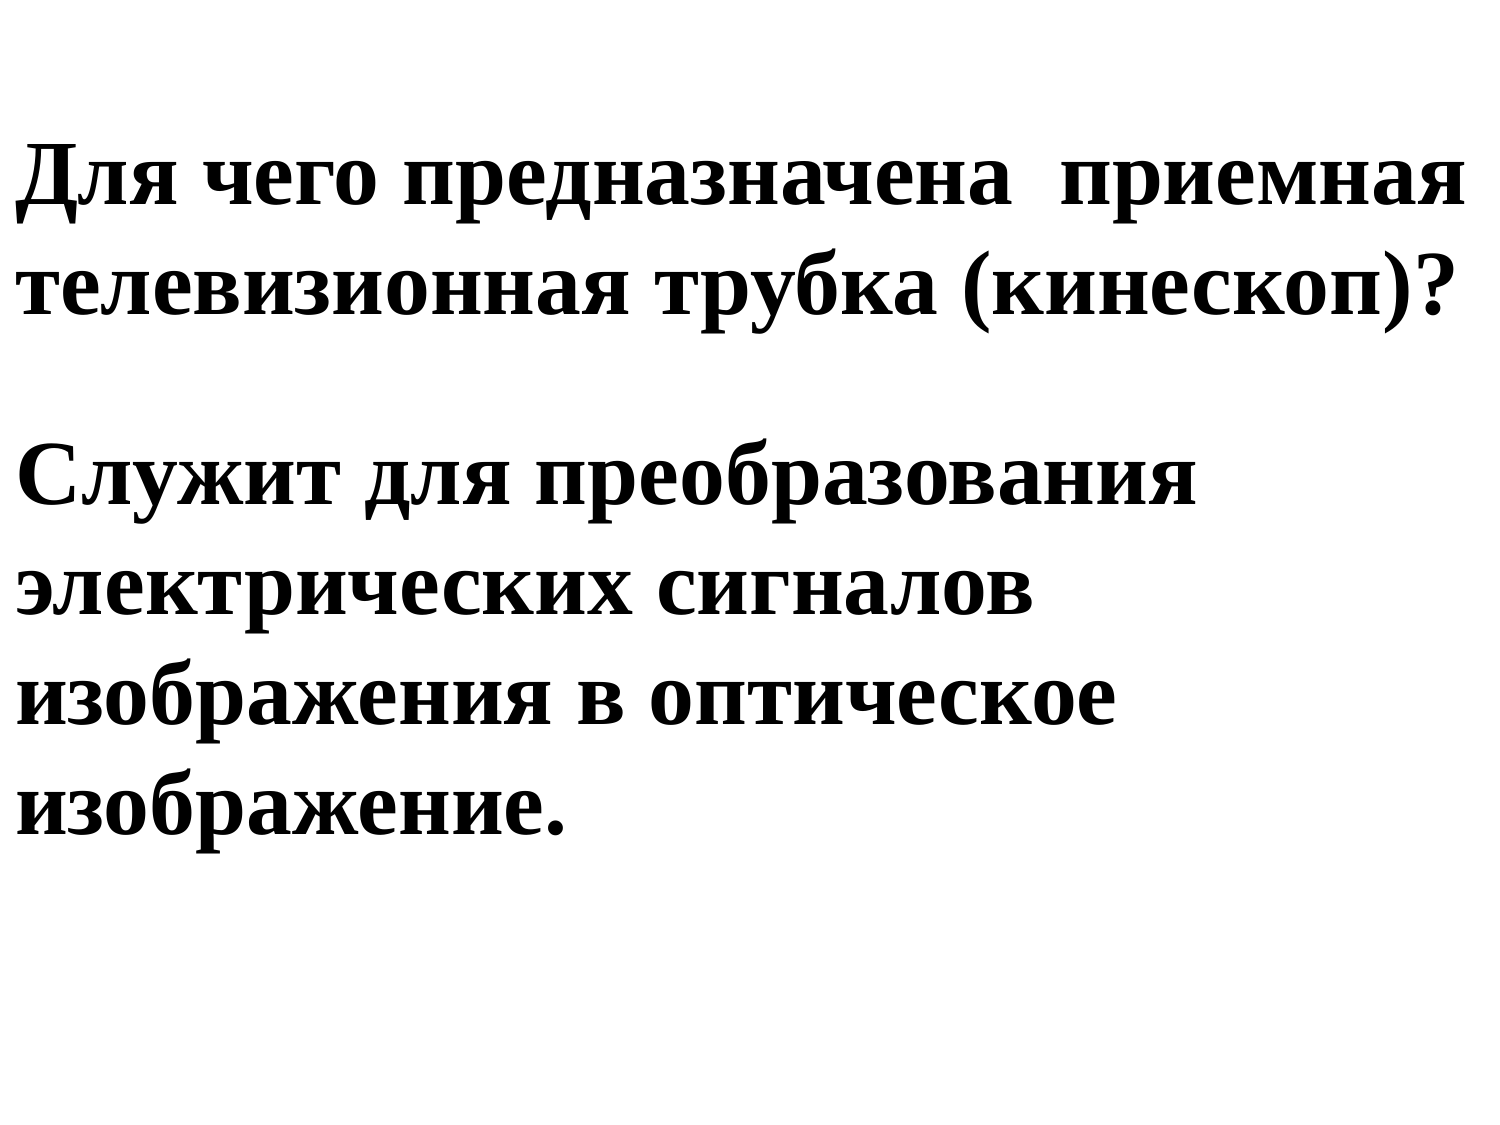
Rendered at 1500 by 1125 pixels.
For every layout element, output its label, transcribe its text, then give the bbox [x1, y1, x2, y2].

text_box Служит для преобразования электрических сигналов изображения в оптическое изображение. [0, 375, 1500, 891]
text_box Для чего предназначена приемная телевизионная трубка (кинескоп)? [0, 93, 1500, 352]
